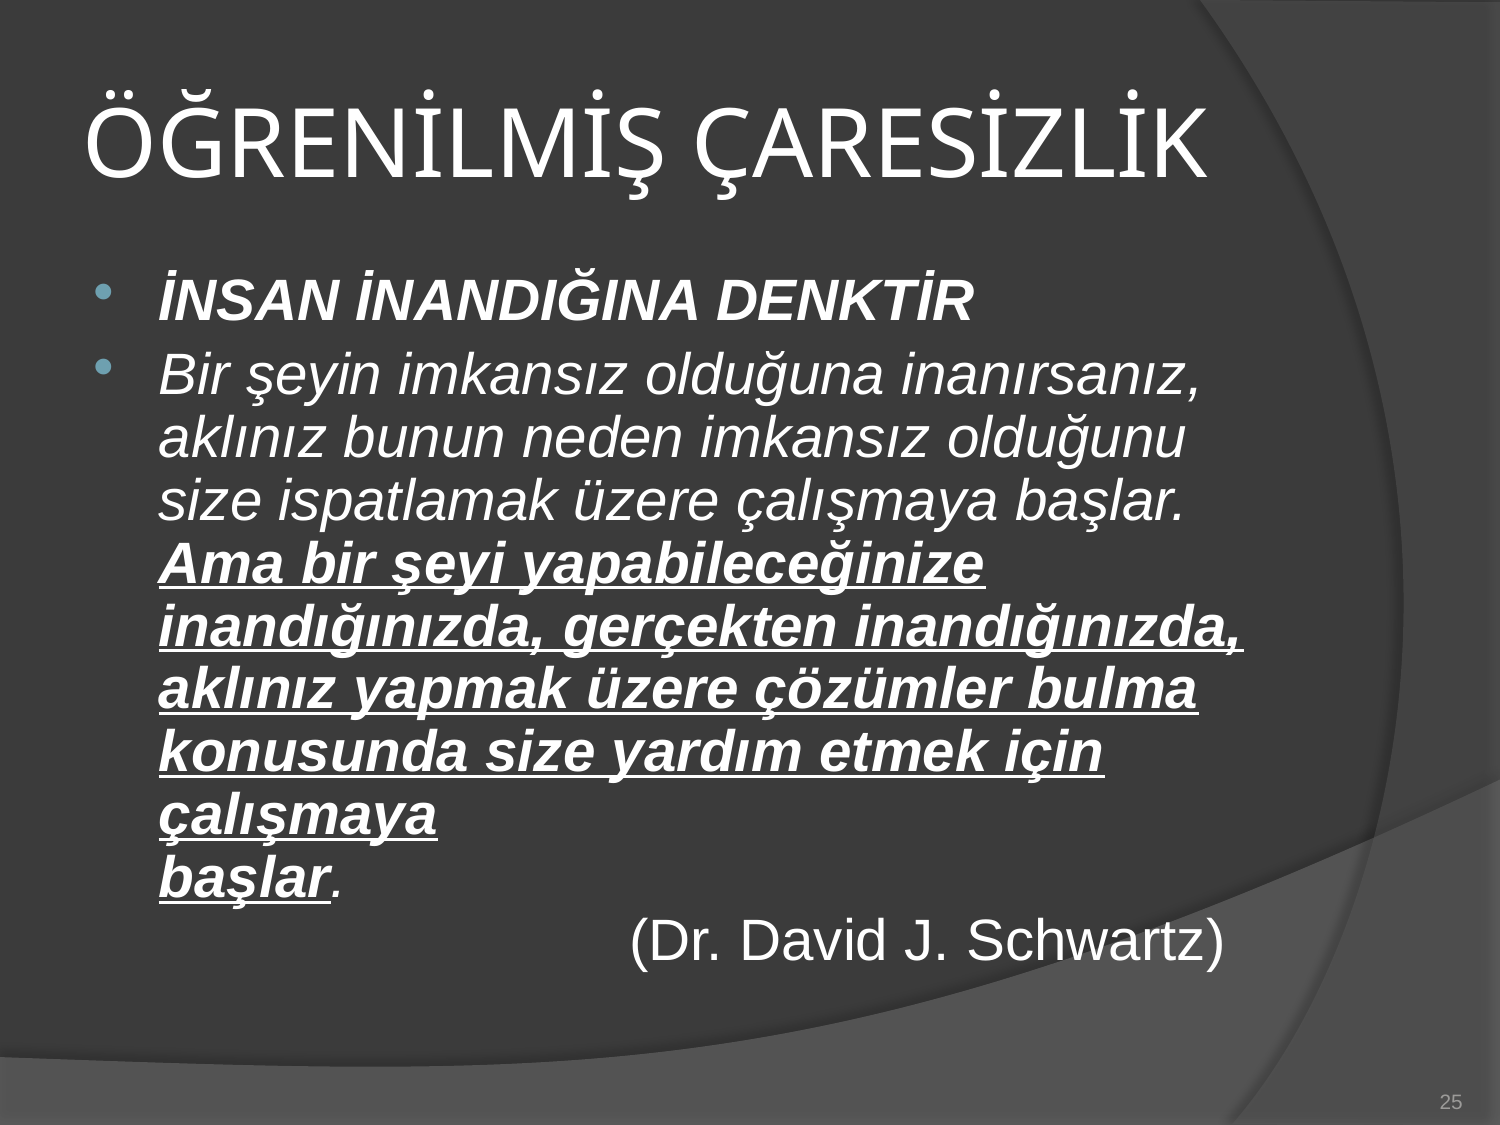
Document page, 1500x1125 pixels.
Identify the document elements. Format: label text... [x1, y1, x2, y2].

list İNSAN İNANDIĞINA DENKTİR Bir şeyin imkansız olduğuna inanırsanız, aklınız bunun neden imkansız olduğunu size ispatlamak üzere çalışmaya başlar. Ama bir şeyi yapabileceğinize inandığınızda, gerçekten inandığınızda, aklınız yapmak üzere çözümler bulma konusunda size yardım etmek için çalışmaya başlar. (Dr. David J. Schwartz) [75, 262, 1300, 1005]
slide_number 25 [1337, 1053, 1463, 1114]
title ÖĞRENİLMİŞ ÇARESİZLİK [75, 45, 1300, 233]
